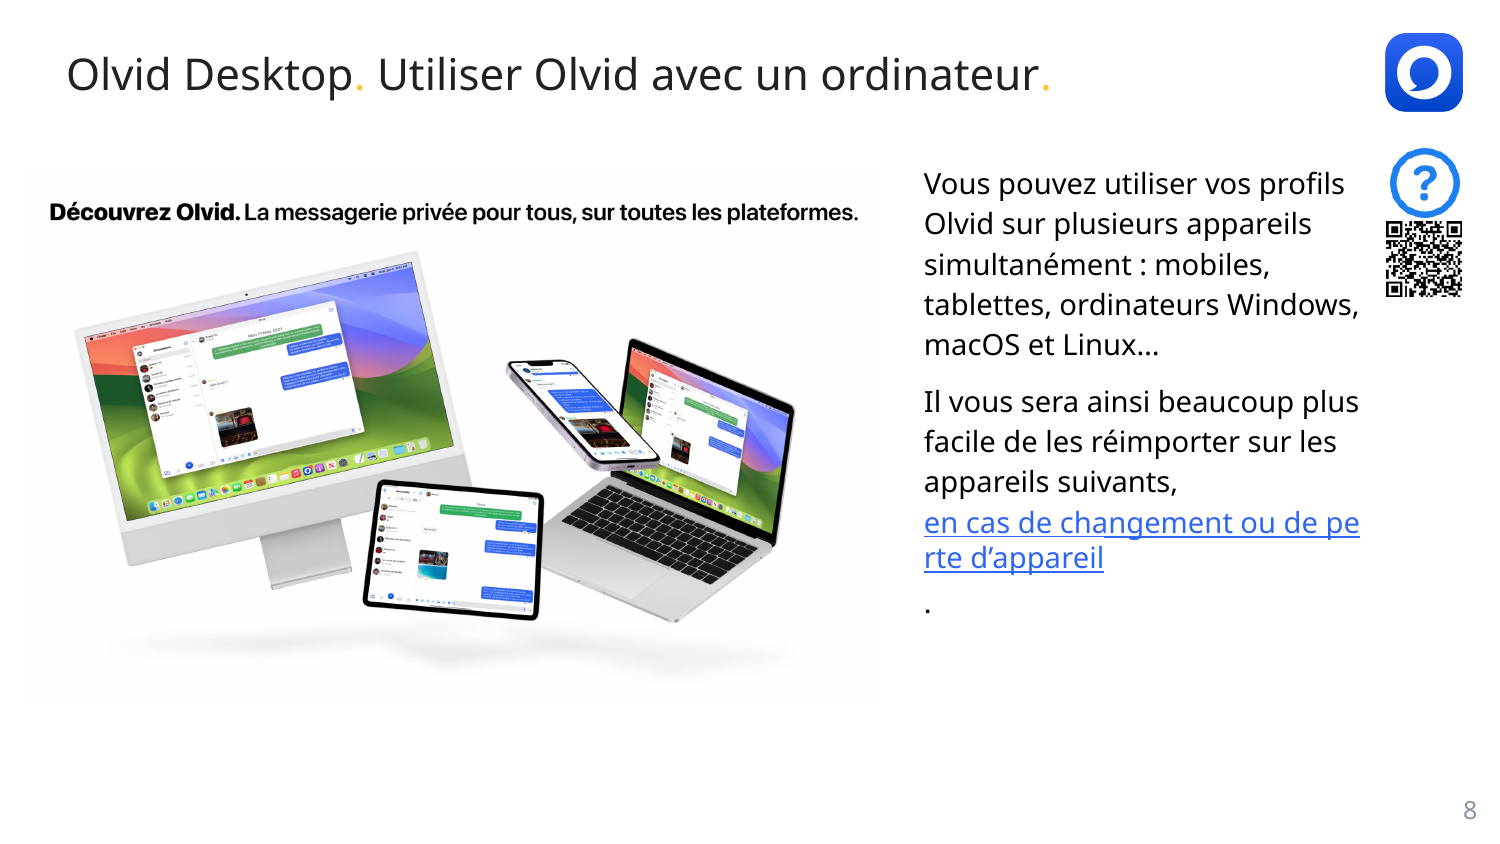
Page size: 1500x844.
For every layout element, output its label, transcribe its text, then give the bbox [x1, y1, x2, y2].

slide_number ‹#› [1142, 788, 1493, 834]
list Vous pouvez utiliser vos profils Olvid sur plusieurs appareils simultanément : mobiles, tablettes, ordinateurs Windows, macOS et Linux… Il vous sera ainsi beaucoup plus facile de les réimporter sur les appareils suivants, en cas de changement ou de perte d’appareil. [909, 145, 1387, 789]
title Olvid Desktop. Utiliser Olvid avec un ordinateur. [51, 0, 1462, 146]
picture [1385, 145, 1462, 297]
picture [24, 169, 885, 704]
